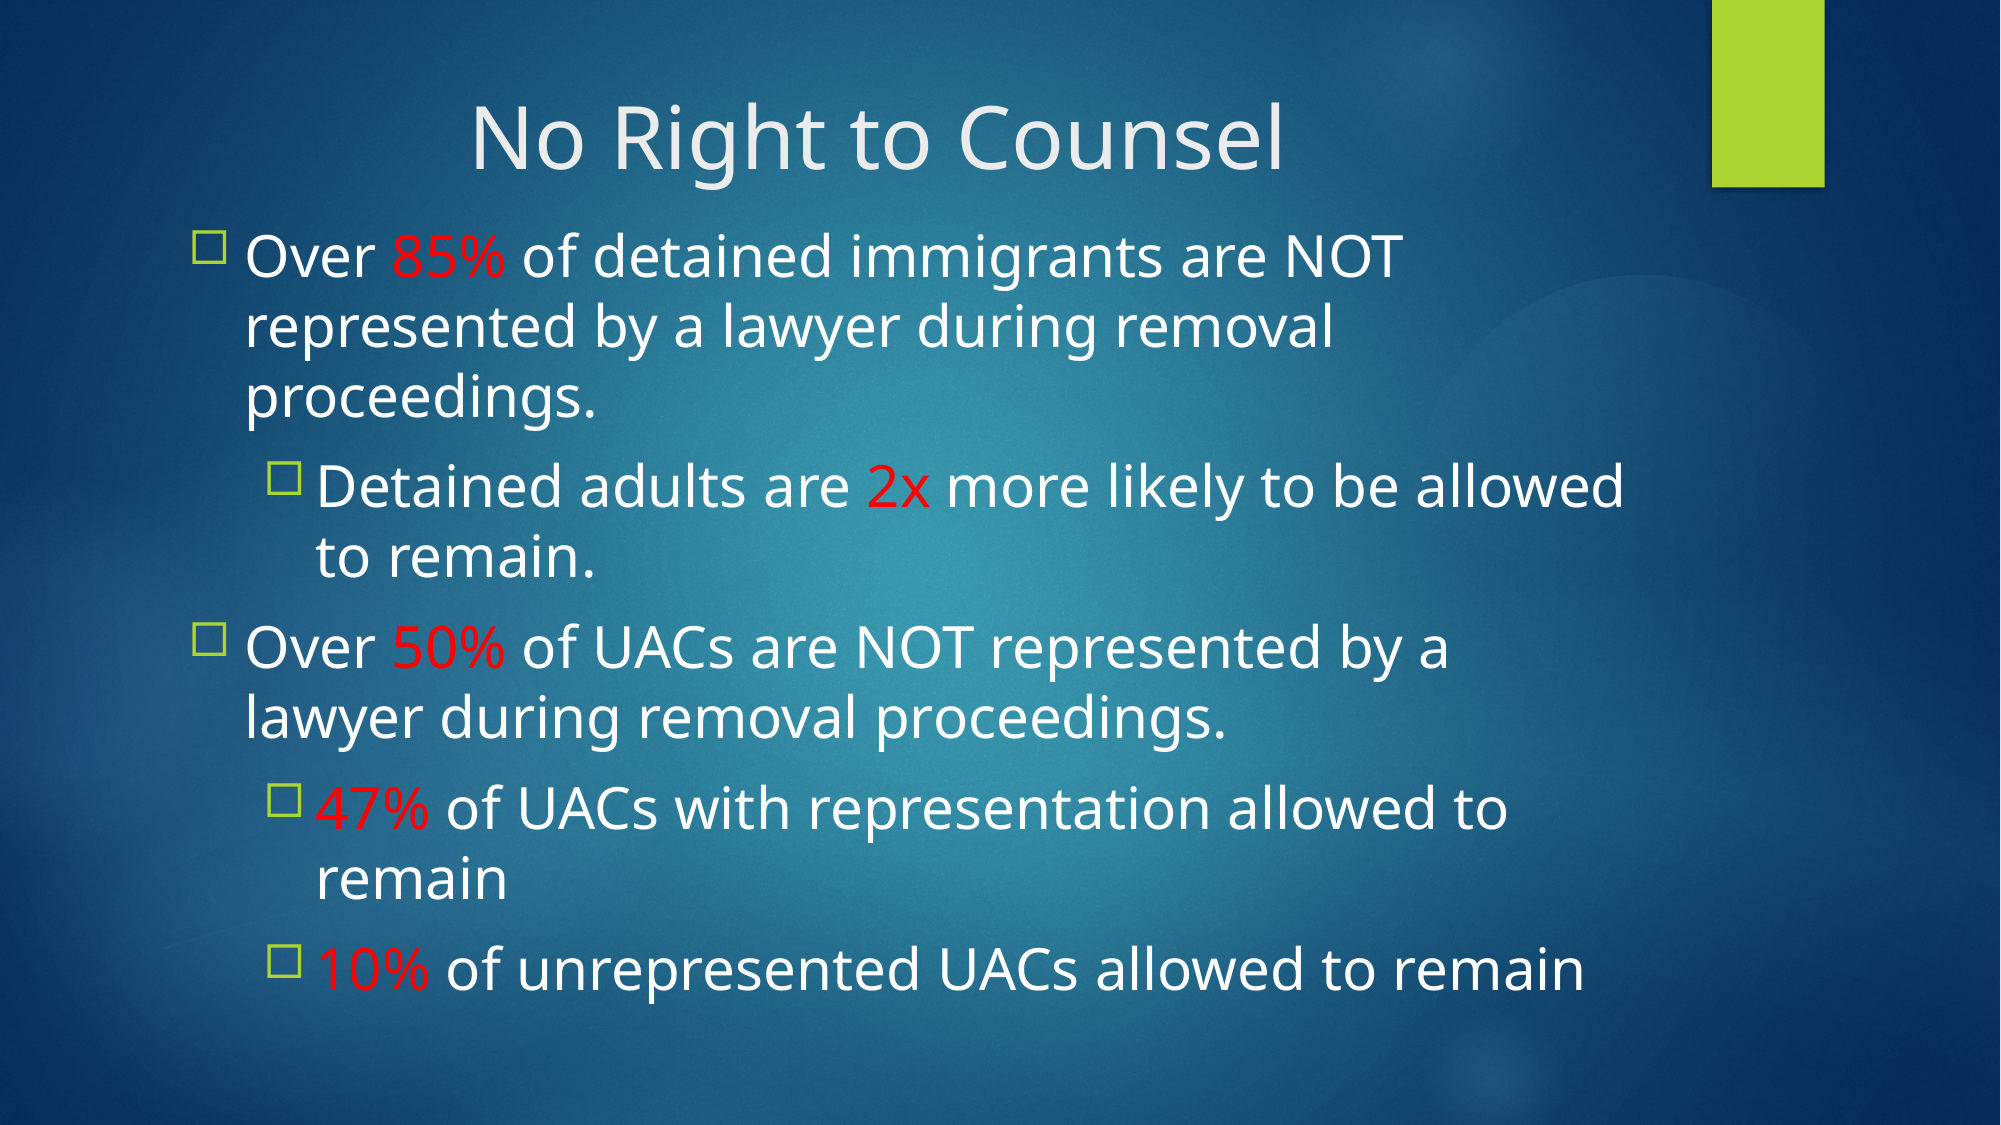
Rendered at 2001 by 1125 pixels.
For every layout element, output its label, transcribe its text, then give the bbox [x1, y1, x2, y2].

list Over 85% of detained immigrants are NOT represented by a lawyer during removal proceedings. Detained adults are 2x more likely to be allowed to remain. Over 50% of UACs are NOT represented by a lawyer during removal proceedings. 47% of UACs with representation allowed to remain 10% of unrepresented UACs allowed to remain [180, 210, 1650, 1125]
title No Right to Counsel [105, 73, 1650, 252]
picture [0, 0, 2001, 1125]
